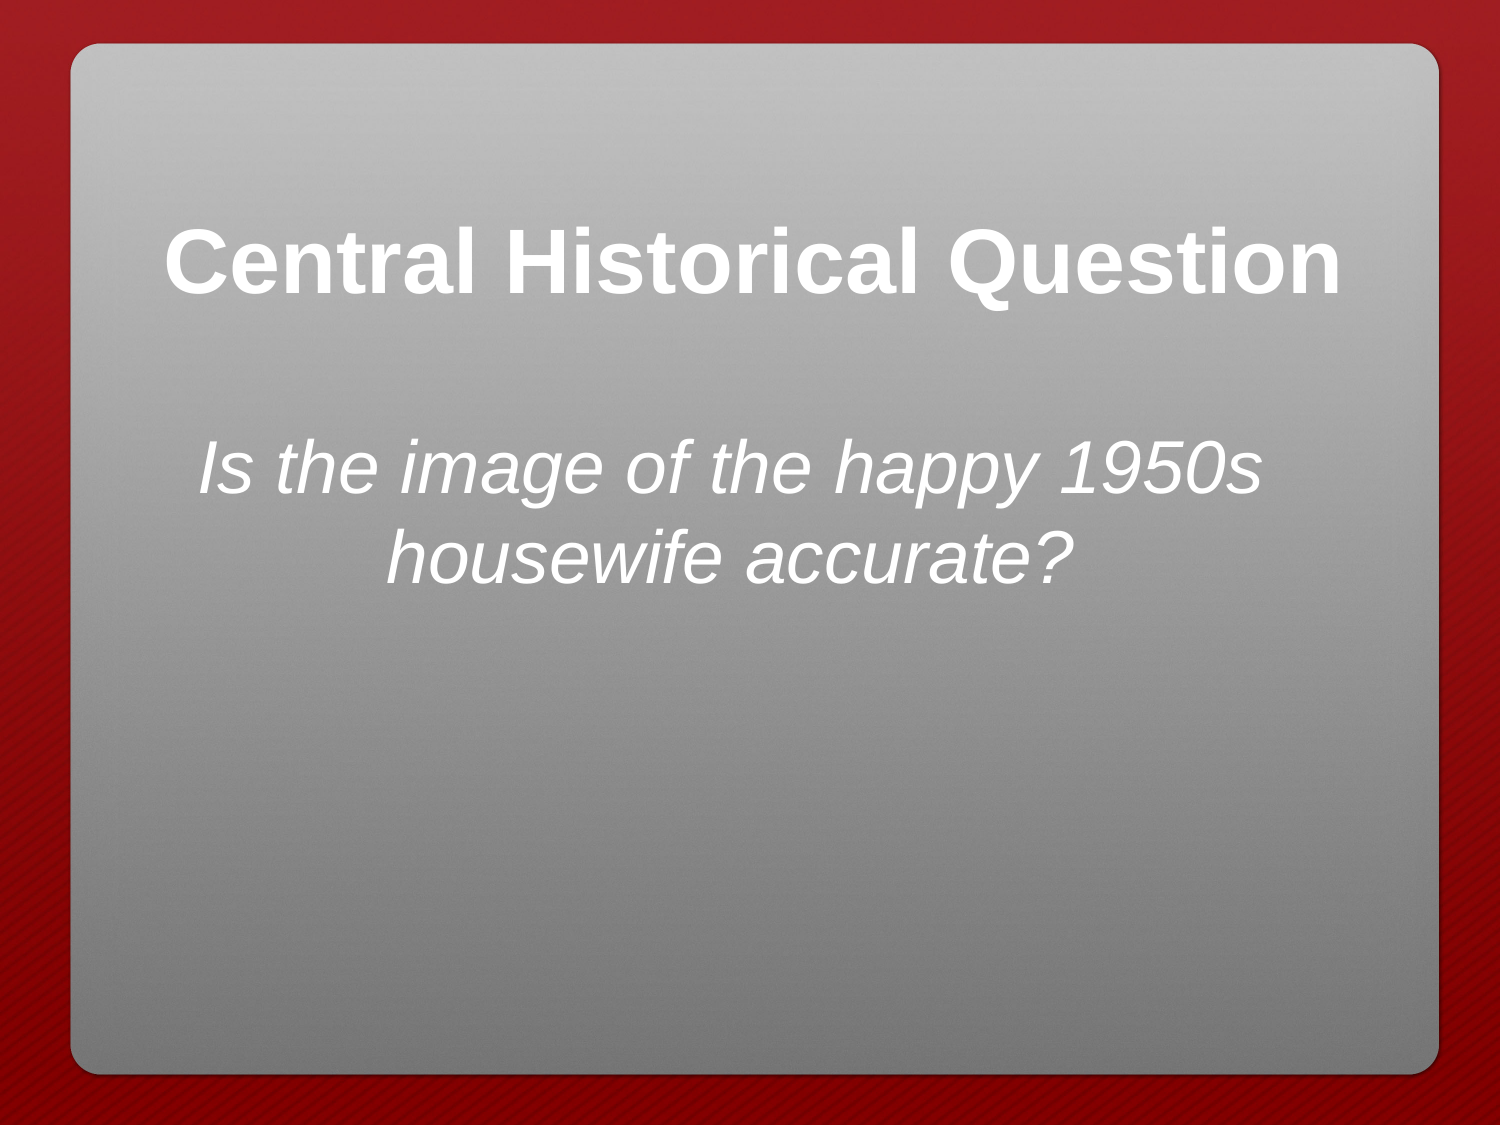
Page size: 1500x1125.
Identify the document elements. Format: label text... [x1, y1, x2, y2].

picture [0, 0, 1500, 1125]
list Central Historical Question [130, 194, 1378, 311]
text_box Is the image of the happy 1950s housewife accurate? [151, 411, 1310, 606]
